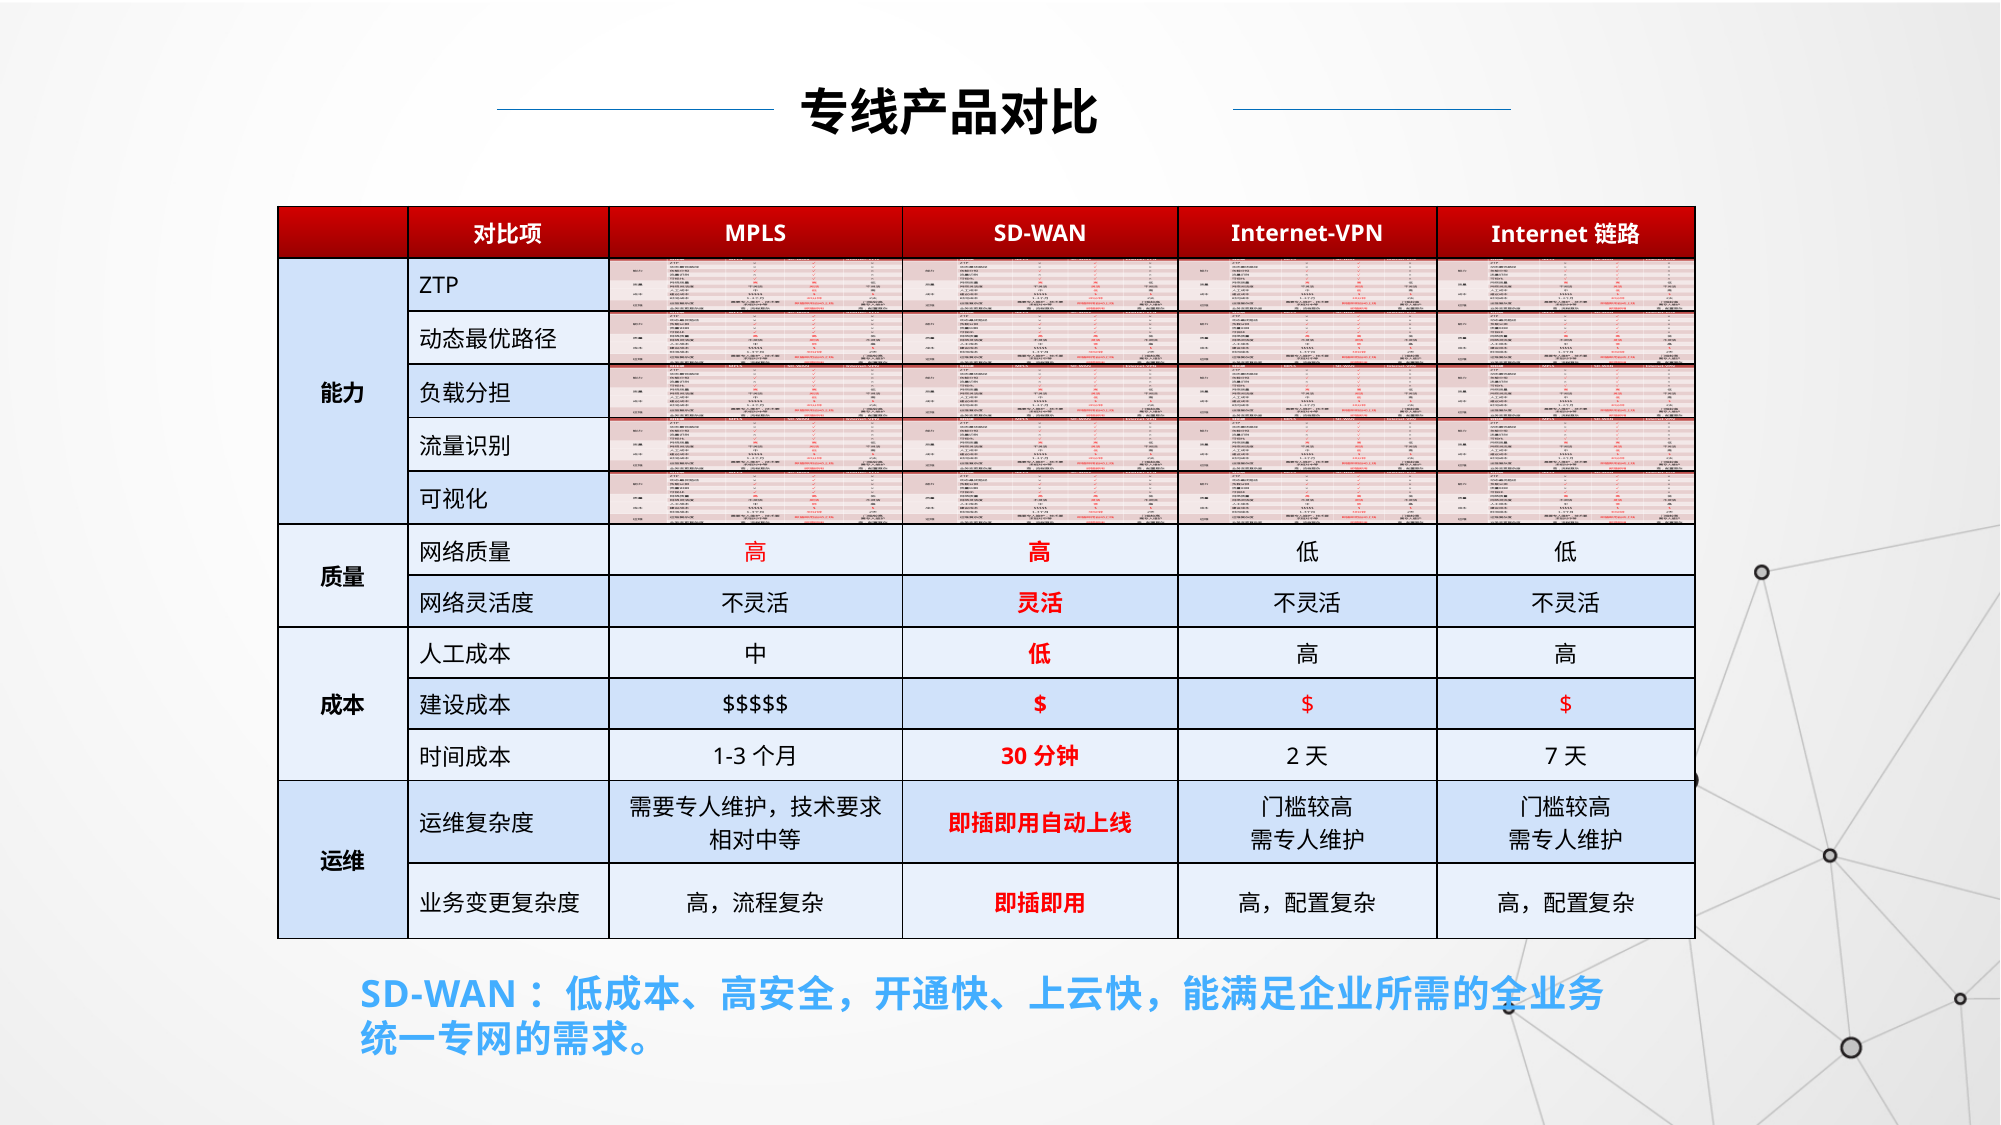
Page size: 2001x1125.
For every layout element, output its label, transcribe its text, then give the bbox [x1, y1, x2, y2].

table_header 对比项 [409, 207, 608, 257]
table_cell [610, 365, 902, 417]
table_cell [1438, 418, 1694, 470]
table_cell 低 [1179, 525, 1436, 574]
table_cell 网络灵活度 [409, 576, 608, 626]
table_header [279, 207, 407, 257]
table_cell [903, 472, 1177, 523]
table_cell $ [1179, 679, 1436, 728]
table_cell 高 [1438, 628, 1694, 677]
table_cell $ [903, 679, 1177, 728]
table_cell 动态最优路径 [409, 312, 608, 363]
table_cell 人工成本 [409, 628, 608, 677]
table_cell 建设成本 [409, 679, 608, 728]
table_cell [1179, 365, 1436, 417]
text_box SD-WAN：低成本、高安全，开通快、上云快，能满足企业所需的全业务统一专网的需求。 [343, 960, 1662, 1069]
table_cell [903, 365, 1177, 417]
table_cell [1179, 472, 1436, 523]
text_box 专线产品对比 [784, 72, 1234, 148]
table_cell 可视化 [409, 472, 608, 523]
table_cell 即插即用自动上线 [903, 781, 1177, 862]
table_header SD-WAN [903, 207, 1177, 257]
table_cell ZTP [409, 259, 608, 310]
table_cell [610, 472, 902, 523]
table_cell 中 [610, 628, 902, 677]
table_cell 低 [1438, 525, 1694, 574]
table_cell 网络质量 [409, 525, 608, 574]
table_cell 高，配置复杂 [1179, 864, 1436, 938]
table_cell 30分钟 [903, 730, 1177, 780]
table_cell 高 [610, 525, 902, 574]
table_cell 7天 [1438, 730, 1694, 780]
table_cell [903, 259, 1177, 310]
table_cell 不灵活 [1179, 576, 1436, 626]
table_cell 时间成本 [409, 730, 608, 780]
table_cell 灵活 [903, 576, 1177, 626]
table_cell 能力 [279, 259, 407, 523]
table_cell [1438, 365, 1694, 417]
table_cell 低 [903, 628, 1177, 677]
picture [0, 0, 2001, 1125]
table_cell 高，流程复杂 [610, 864, 902, 938]
table_cell 流量识别 [409, 418, 608, 470]
table_cell 不灵活 [1438, 576, 1694, 626]
table_cell [1438, 259, 1694, 310]
table_cell [903, 418, 1177, 470]
table_cell [1179, 418, 1436, 470]
table_cell 负载分担 [409, 365, 608, 417]
table_cell 2天 [1179, 730, 1436, 780]
table_cell $ [1438, 679, 1694, 728]
table_cell 业务变更复杂度 [409, 864, 608, 938]
table_cell 需要专人维护，技术要求相对中等 [610, 781, 902, 862]
table_cell [610, 418, 902, 470]
table_cell 不灵活 [610, 576, 902, 626]
table_header MPLS [610, 207, 902, 257]
table_cell [1179, 259, 1436, 310]
table_cell [610, 259, 902, 310]
table_cell [610, 312, 902, 363]
table_cell 成本 [279, 628, 407, 780]
table_header Internet-VPN [1179, 207, 1436, 257]
table_cell 高 [1179, 628, 1436, 677]
table_cell 门槛较高 需专人维护 [1438, 781, 1694, 862]
table_cell [903, 312, 1177, 363]
table_cell 质量 [279, 525, 407, 626]
table_header Internet链路 [1438, 207, 1694, 257]
table_cell 即插即用 [903, 864, 1177, 938]
table_cell [1438, 312, 1694, 363]
table_cell [1438, 472, 1694, 523]
table_cell 运维 [279, 781, 407, 938]
table_cell 运维复杂度 [409, 781, 608, 862]
table_cell 高 [903, 525, 1177, 574]
table_cell 1-3个月 [610, 730, 902, 780]
table_cell $$$$$ [610, 679, 902, 728]
table_cell [1179, 312, 1436, 363]
table_cell 高，配置复杂 [1438, 864, 1694, 938]
table_cell 门槛较高 需专人维护 [1179, 781, 1436, 862]
